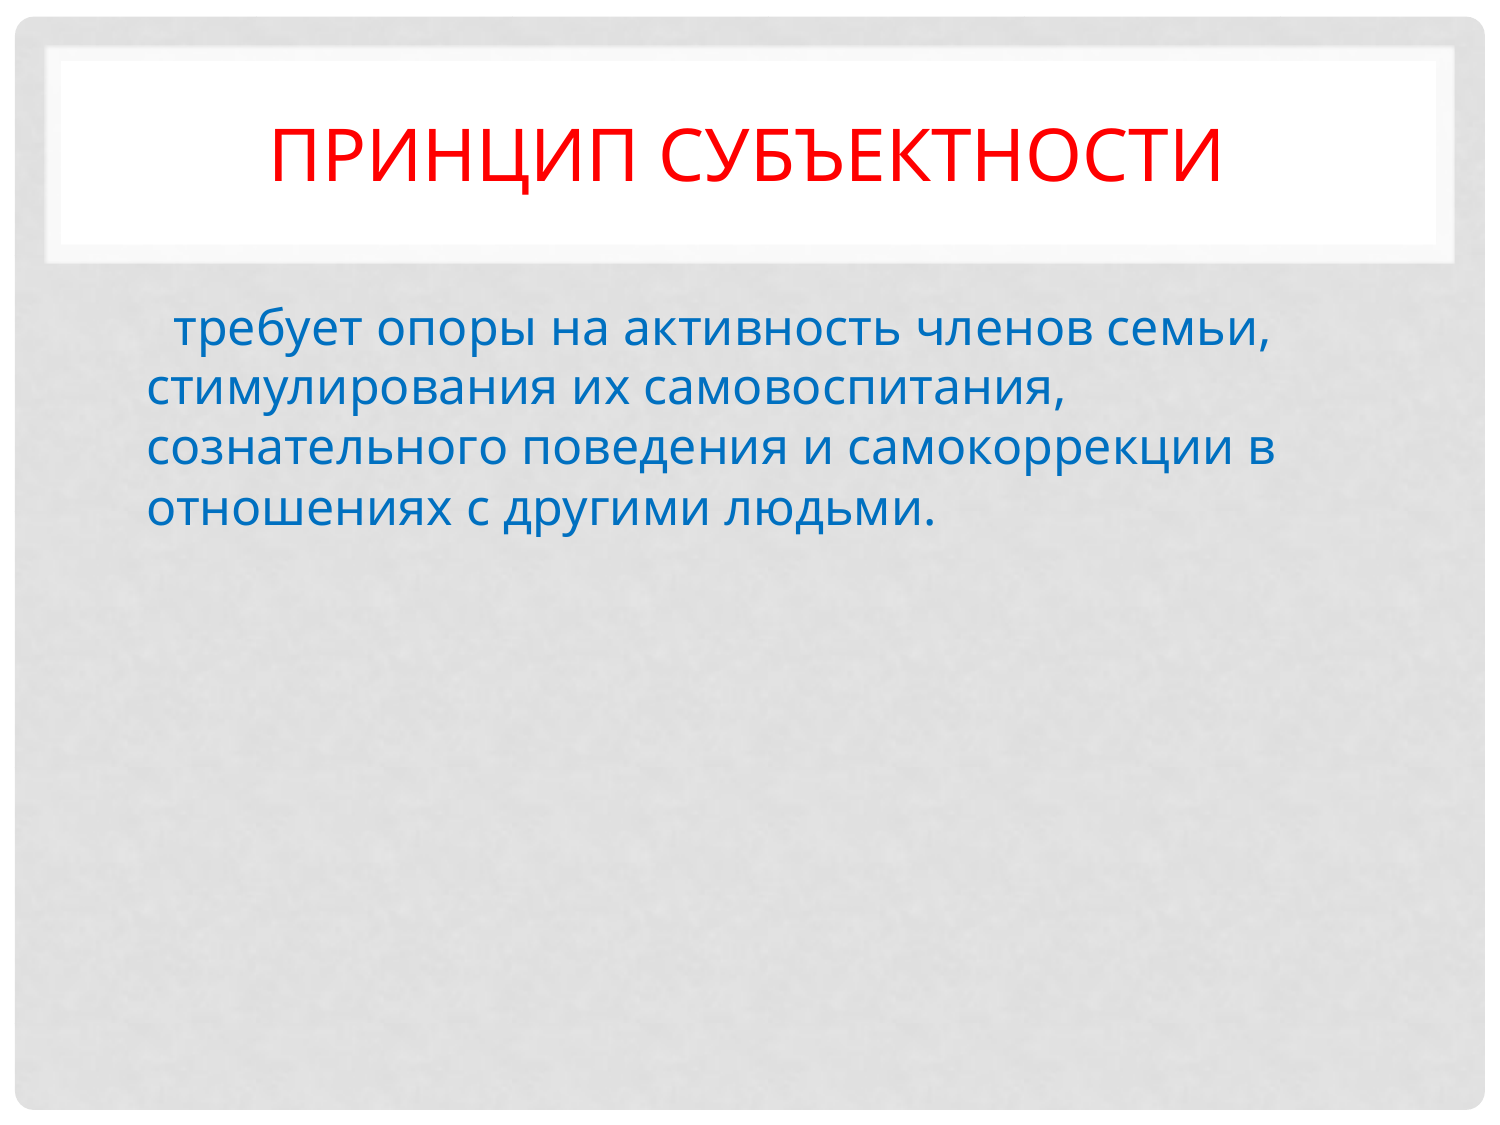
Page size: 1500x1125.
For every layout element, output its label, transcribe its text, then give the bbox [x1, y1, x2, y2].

title Принцип субъектности [69, 66, 1425, 238]
list требует опоры на активность членов семьи, стимулирования их самовоспитания, сознательного поведения и самокоррекции в отношениях с другими людьми. [75, 287, 1425, 1005]
